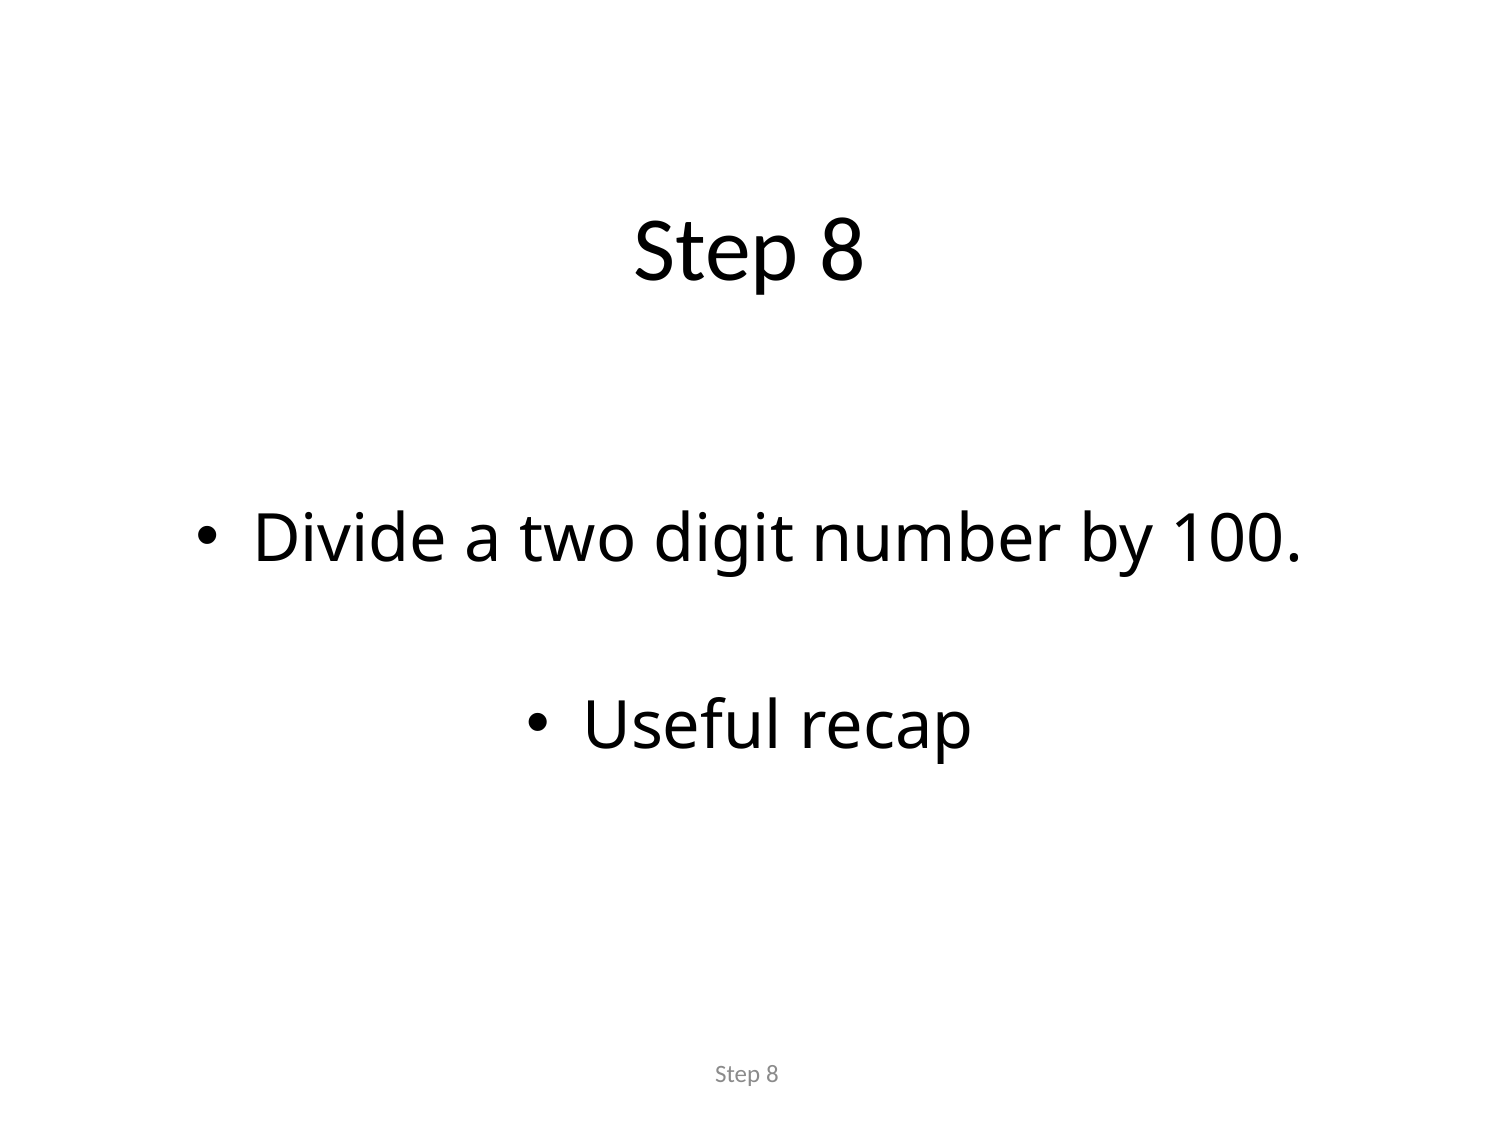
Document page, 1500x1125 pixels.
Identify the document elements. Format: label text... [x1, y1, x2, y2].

title Step 8 [75, 149, 1425, 300]
list Divide a two digit number by 100. Useful recap [75, 300, 1425, 1043]
footer Step 8 [512, 1042, 988, 1103]
